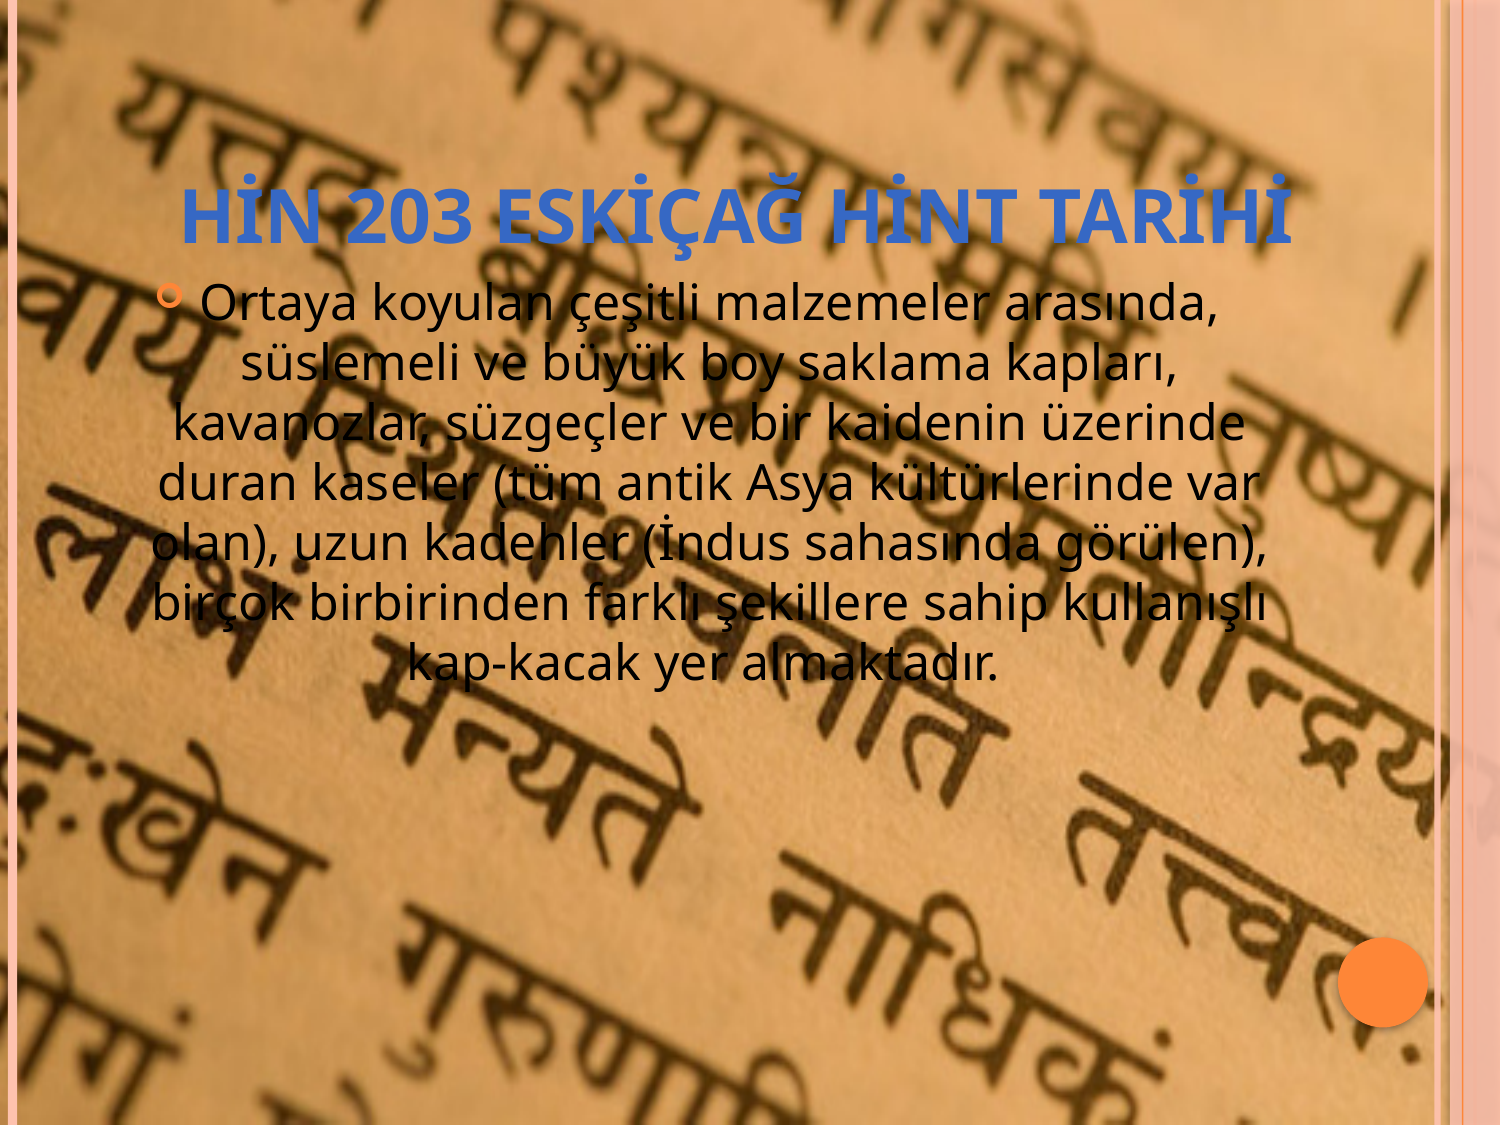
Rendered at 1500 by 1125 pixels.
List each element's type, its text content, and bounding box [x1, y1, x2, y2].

list Ortaya koyulan çeşitli malzemeler arasında, süslemeli ve büyük boy saklama kapları, kavanozlar, süzgeçler ve bir kaidenin üzerinde duran kaseler (tüm antik Asya kültürlerinde var olan), uzun kadehler (İndus sahasında görülen), birçok birbirinden farklı şekillere sahip kullanışlı kap-kacak yer almaktadır. [75, 262, 1300, 1062]
text_box [100, 90, 1326, 278]
picture [0, 0, 7, 1125]
picture [1441, 0, 1449, 1125]
picture [18, 0, 1434, 1125]
title Hin 203 eskiçağ hint tarihi [123, 78, 1349, 266]
